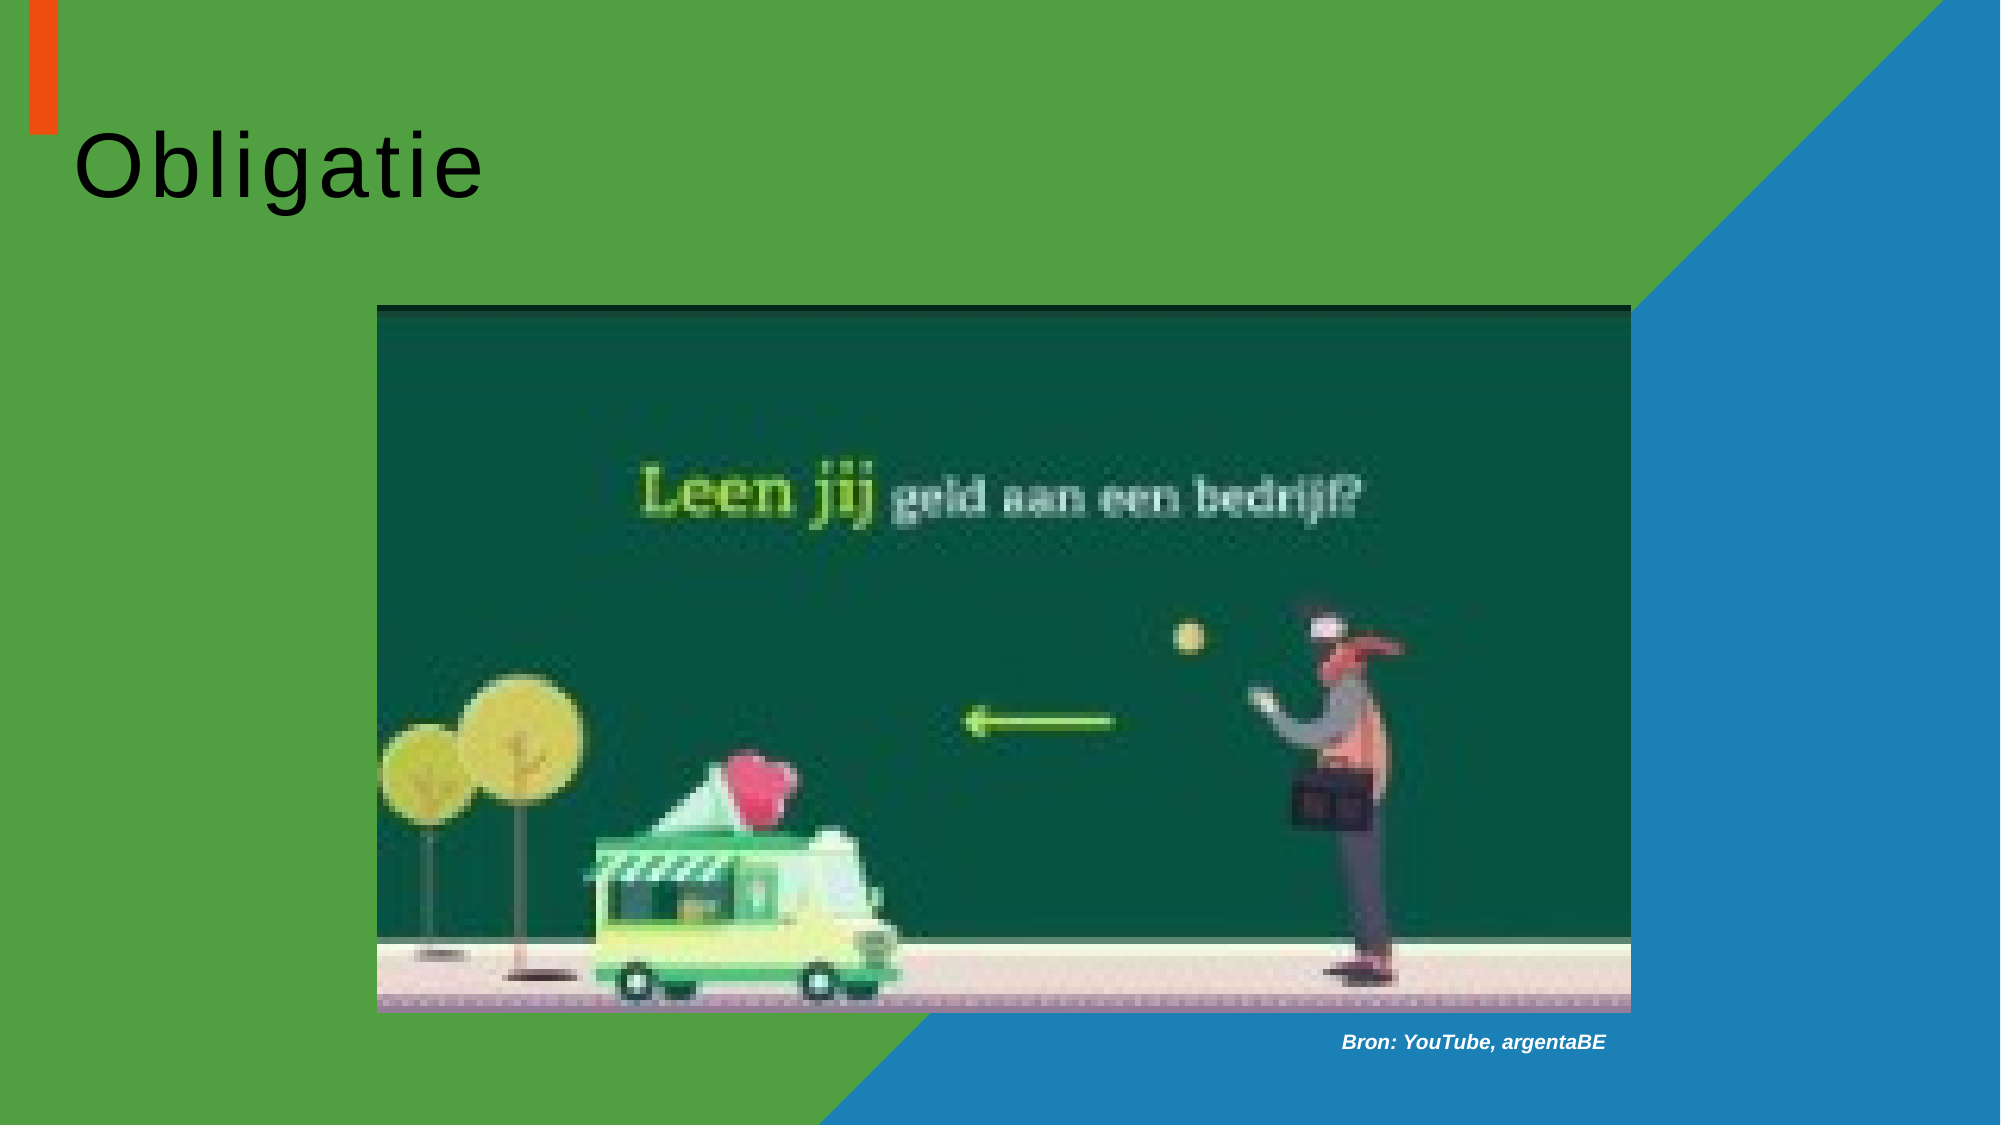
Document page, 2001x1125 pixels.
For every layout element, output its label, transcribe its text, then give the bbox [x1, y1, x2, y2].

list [376, 304, 1632, 1014]
title Obligatie [58, 58, 1950, 277]
text_box Bron: YouTube, argentaBE [1327, 1021, 1632, 1062]
